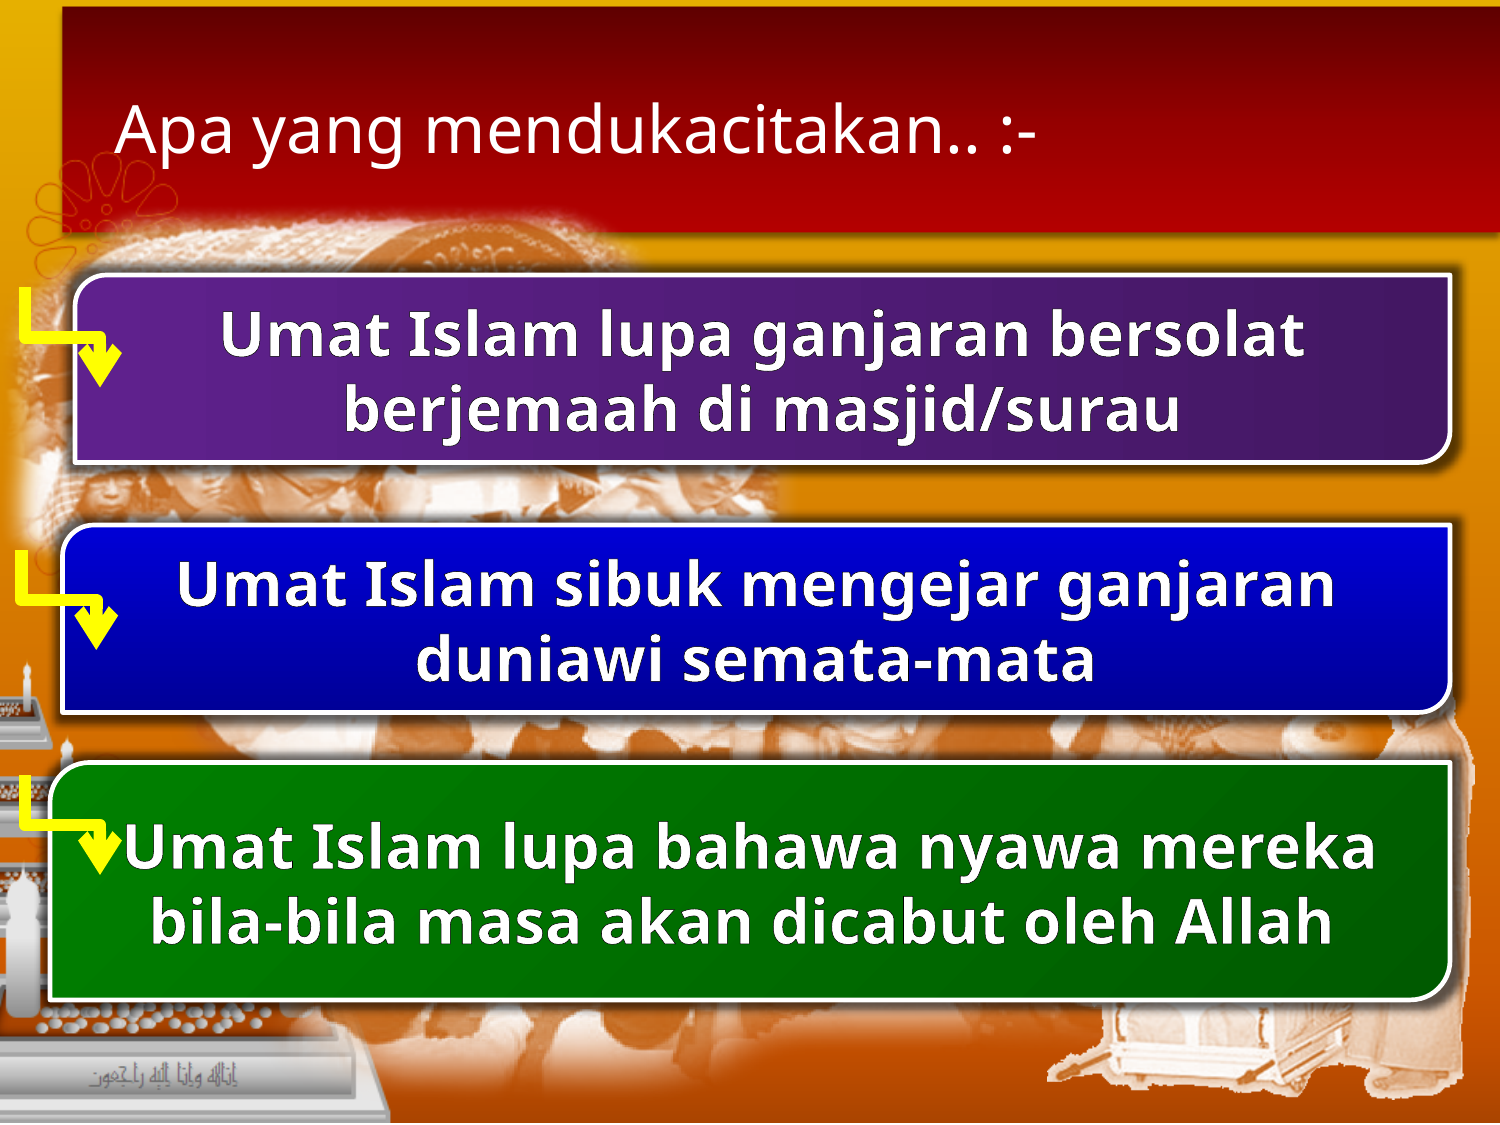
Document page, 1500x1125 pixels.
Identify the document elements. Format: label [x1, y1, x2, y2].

text_box [12, 787, 113, 863]
picture [0, 0, 1500, 1123]
text_box [12, 299, 113, 376]
text_box [8, 562, 109, 638]
